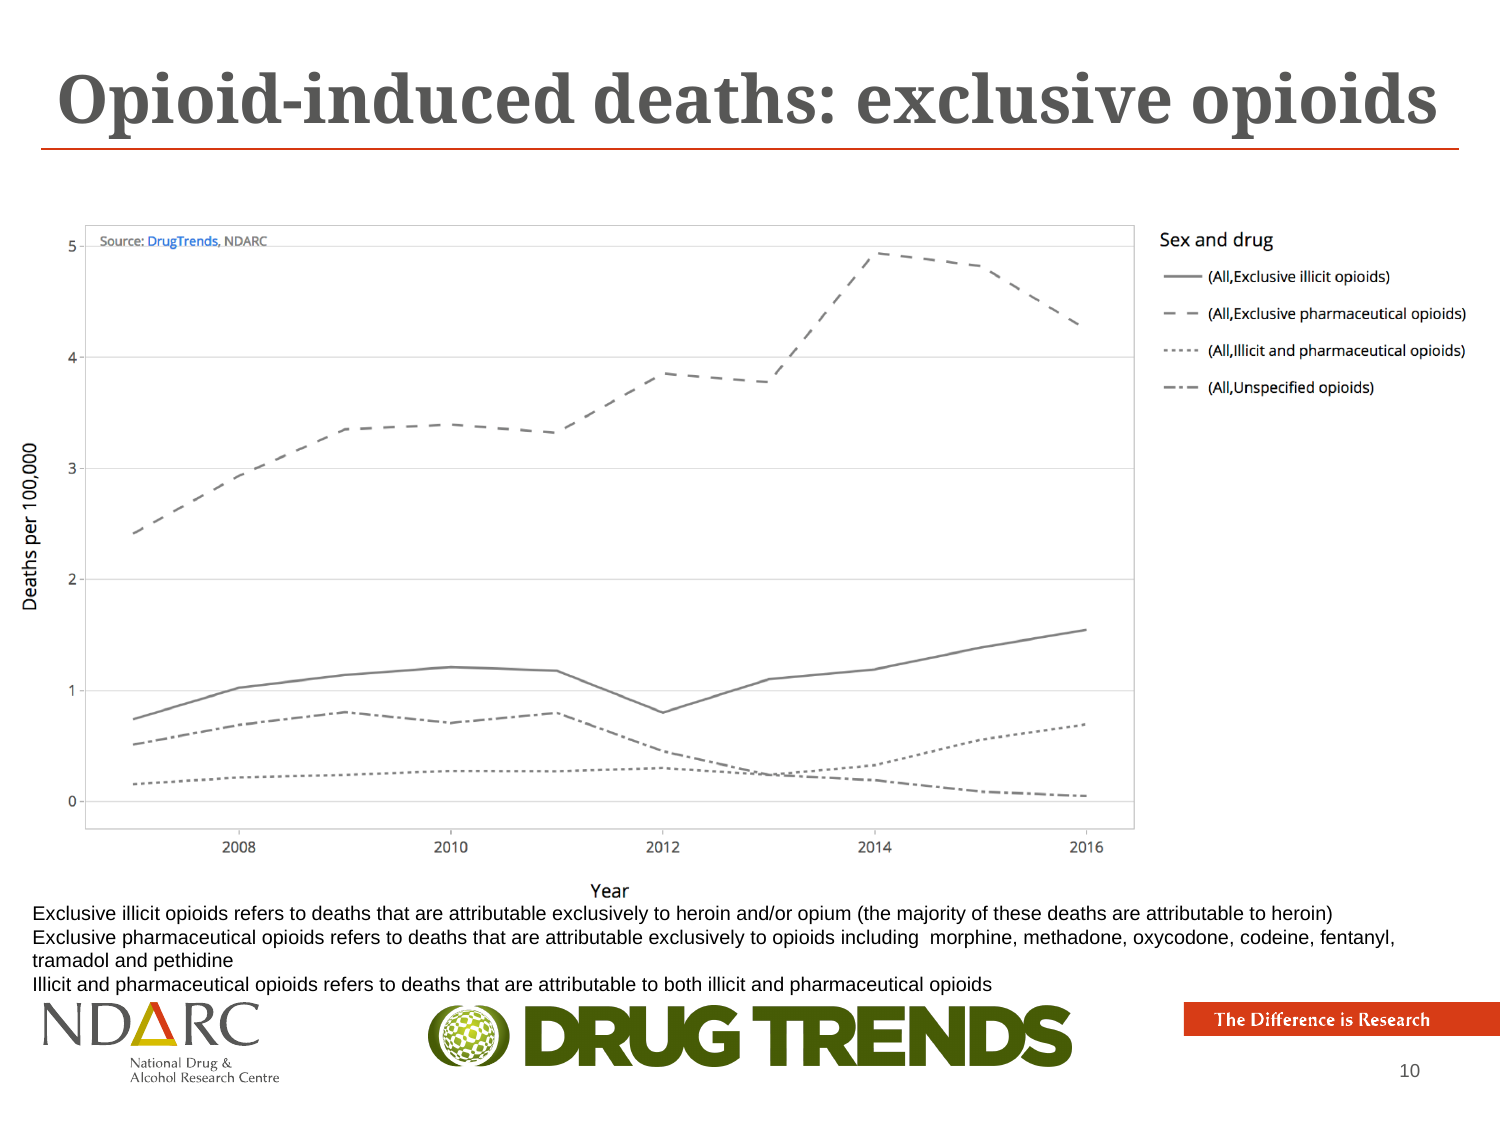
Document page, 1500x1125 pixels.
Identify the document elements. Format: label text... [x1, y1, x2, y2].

title Opioid-induced deaths: exclusive opioids [41, 45, 1459, 149]
picture [428, 1005, 1072, 1067]
text_box Exclusive illicit opioids refers to deaths that are attributable exclusively to heroin and/or opium (the majority of these deaths are attributable to heroin) Exclusive pharmaceutical opioids refers to deaths that are attributable exclusively to opioids including morphine, methadone, oxycodone, codeine, fentanyl, tramadol and pethidine Illicit and pharmaceutical opioids refers to deaths that are attributable to both illicit and pharmaceutical opioids [17, 927, 1424, 1003]
picture [0, 206, 1500, 919]
